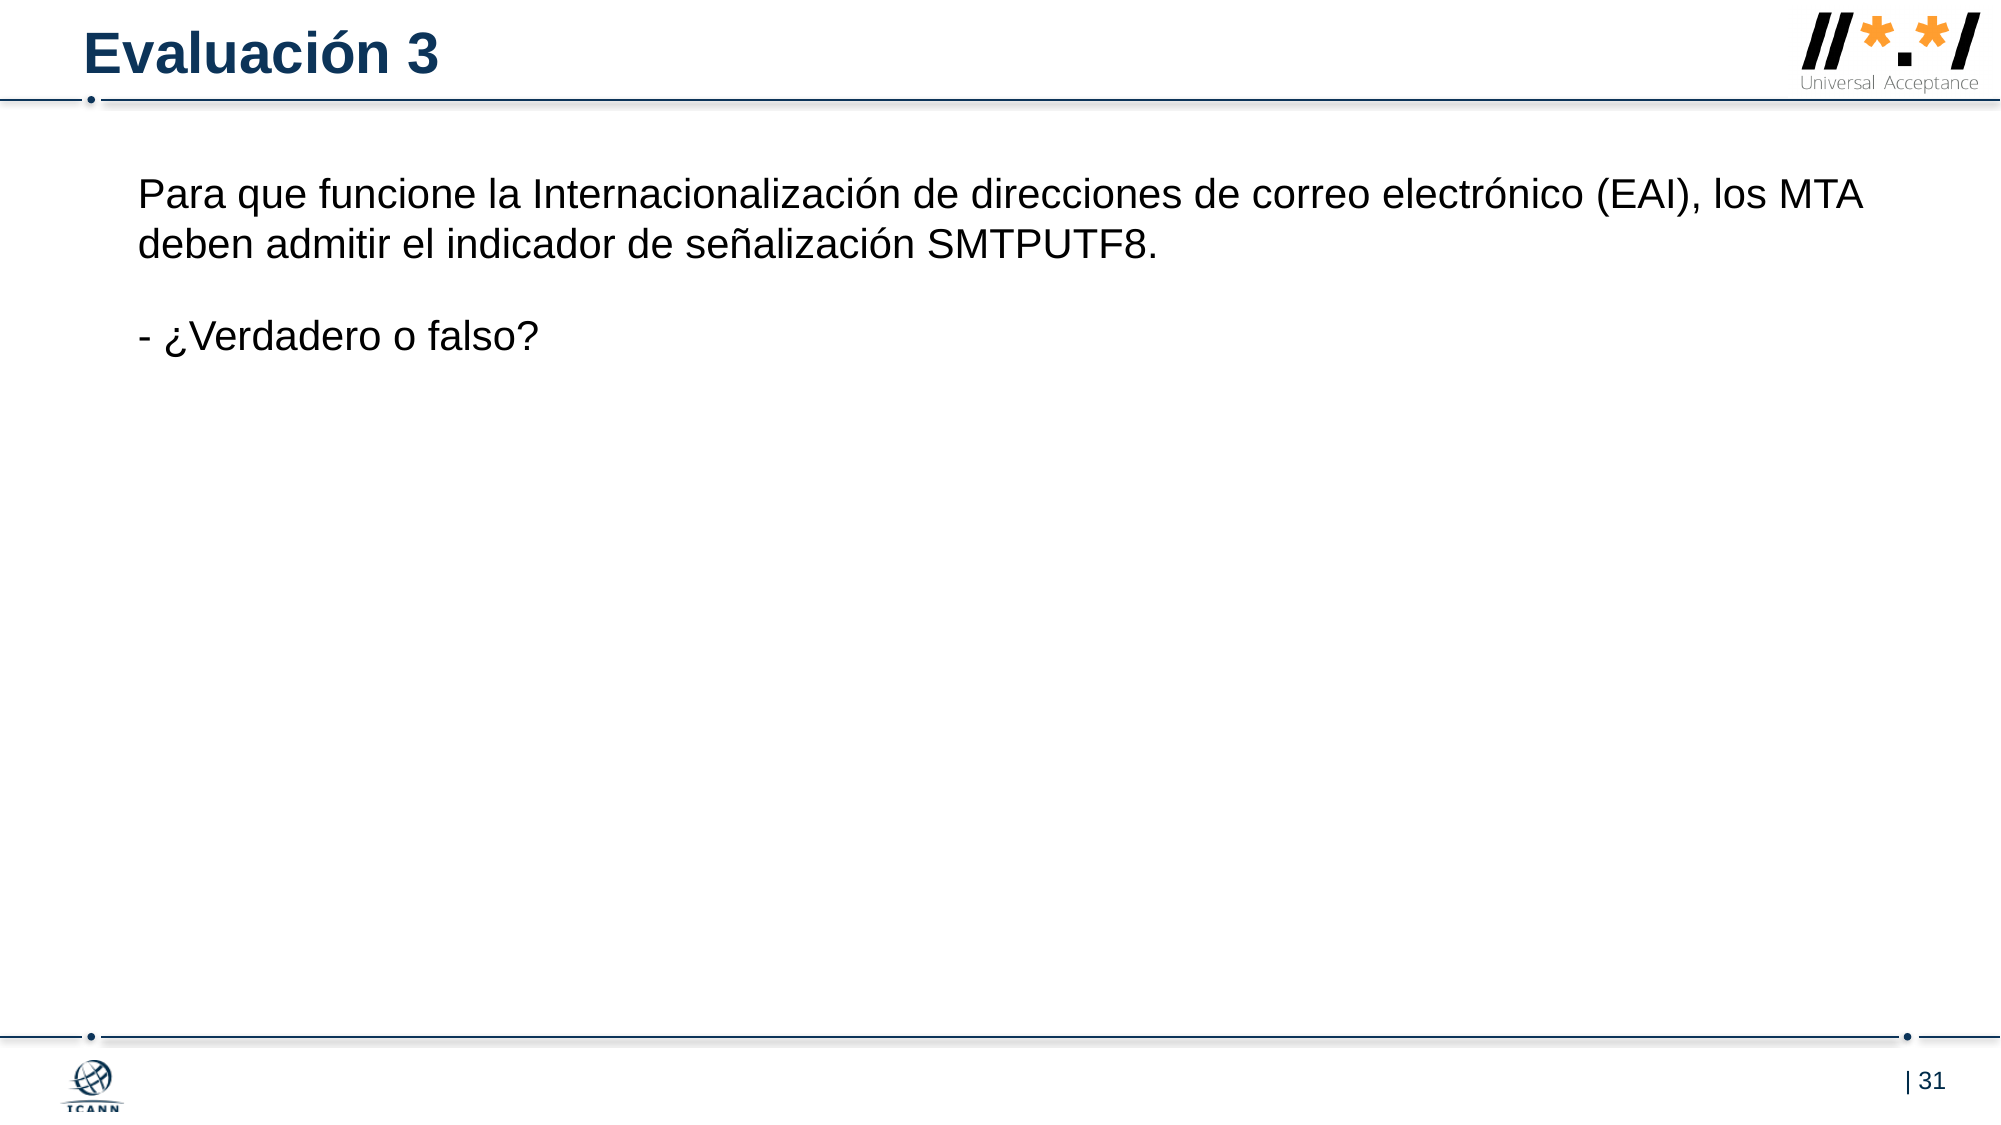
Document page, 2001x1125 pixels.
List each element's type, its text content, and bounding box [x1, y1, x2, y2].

picture [1788, 5, 1993, 99]
list Para que funcione la Internacionalización de direcciones de correo electrónico (EAI), los MTA deben admitir el indicador de señalización SMTPUTF8. - ¿Verdadero o falso? [138, 166, 1891, 949]
title Evaluación 3 [68, 7, 1784, 82]
